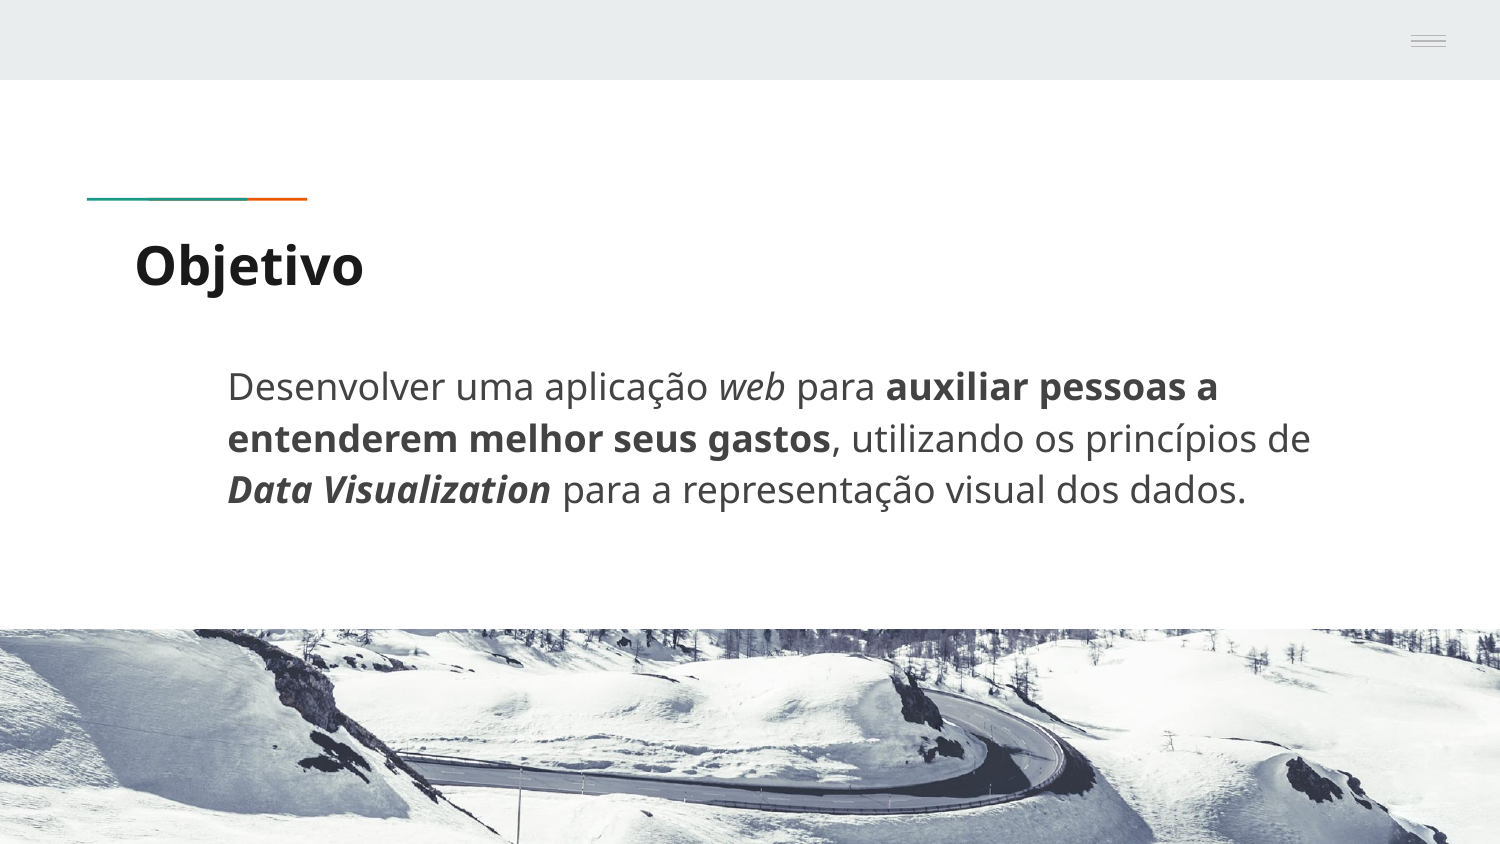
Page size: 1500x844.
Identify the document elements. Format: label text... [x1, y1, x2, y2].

picture [0, 628, 1500, 844]
title Objetivo [119, 216, 1381, 305]
list Desenvolver uma aplicação web para auxiliar pessoas a entenderem melhor seus gastos, utilizando os princípios de Data Visualization para a representação visual dos dados. [212, 341, 1381, 559]
